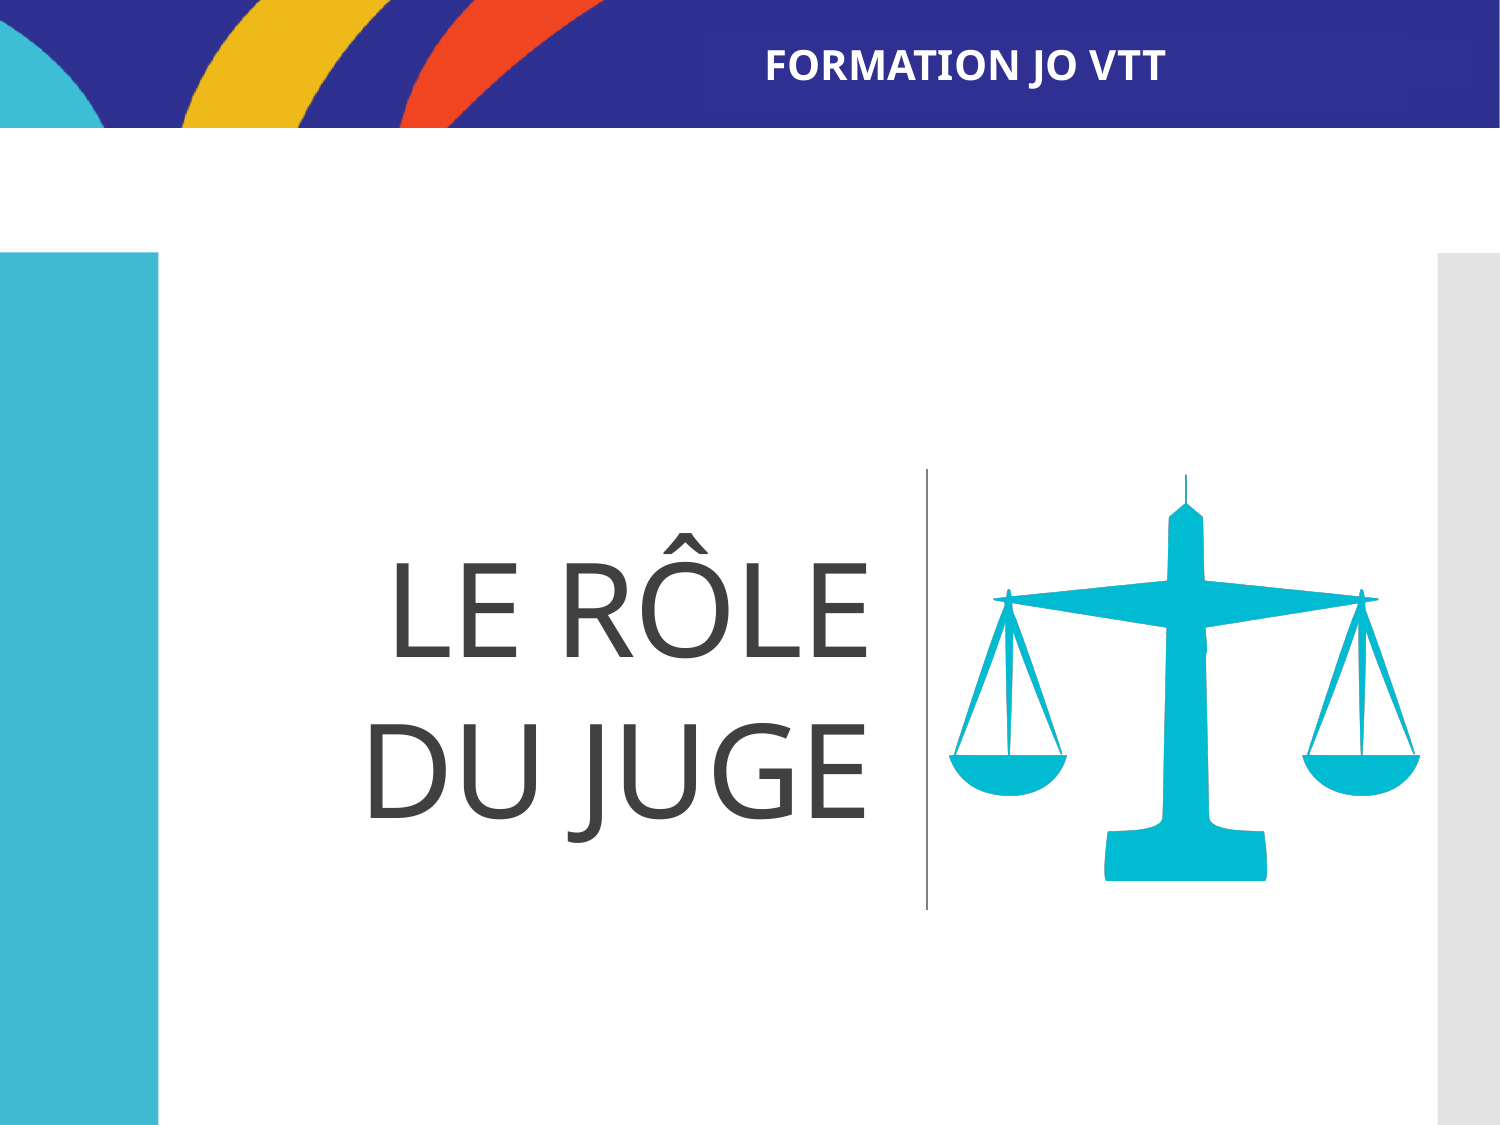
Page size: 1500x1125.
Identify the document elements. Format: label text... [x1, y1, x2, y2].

text_box [0, 128, 1500, 1125]
text_box [1437, 252, 1500, 1125]
text_box [0, 251, 159, 1125]
picture [948, 474, 1421, 882]
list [0, 0, 1500, 128]
title LE RÔLE DU JUGE [209, 305, 888, 1075]
